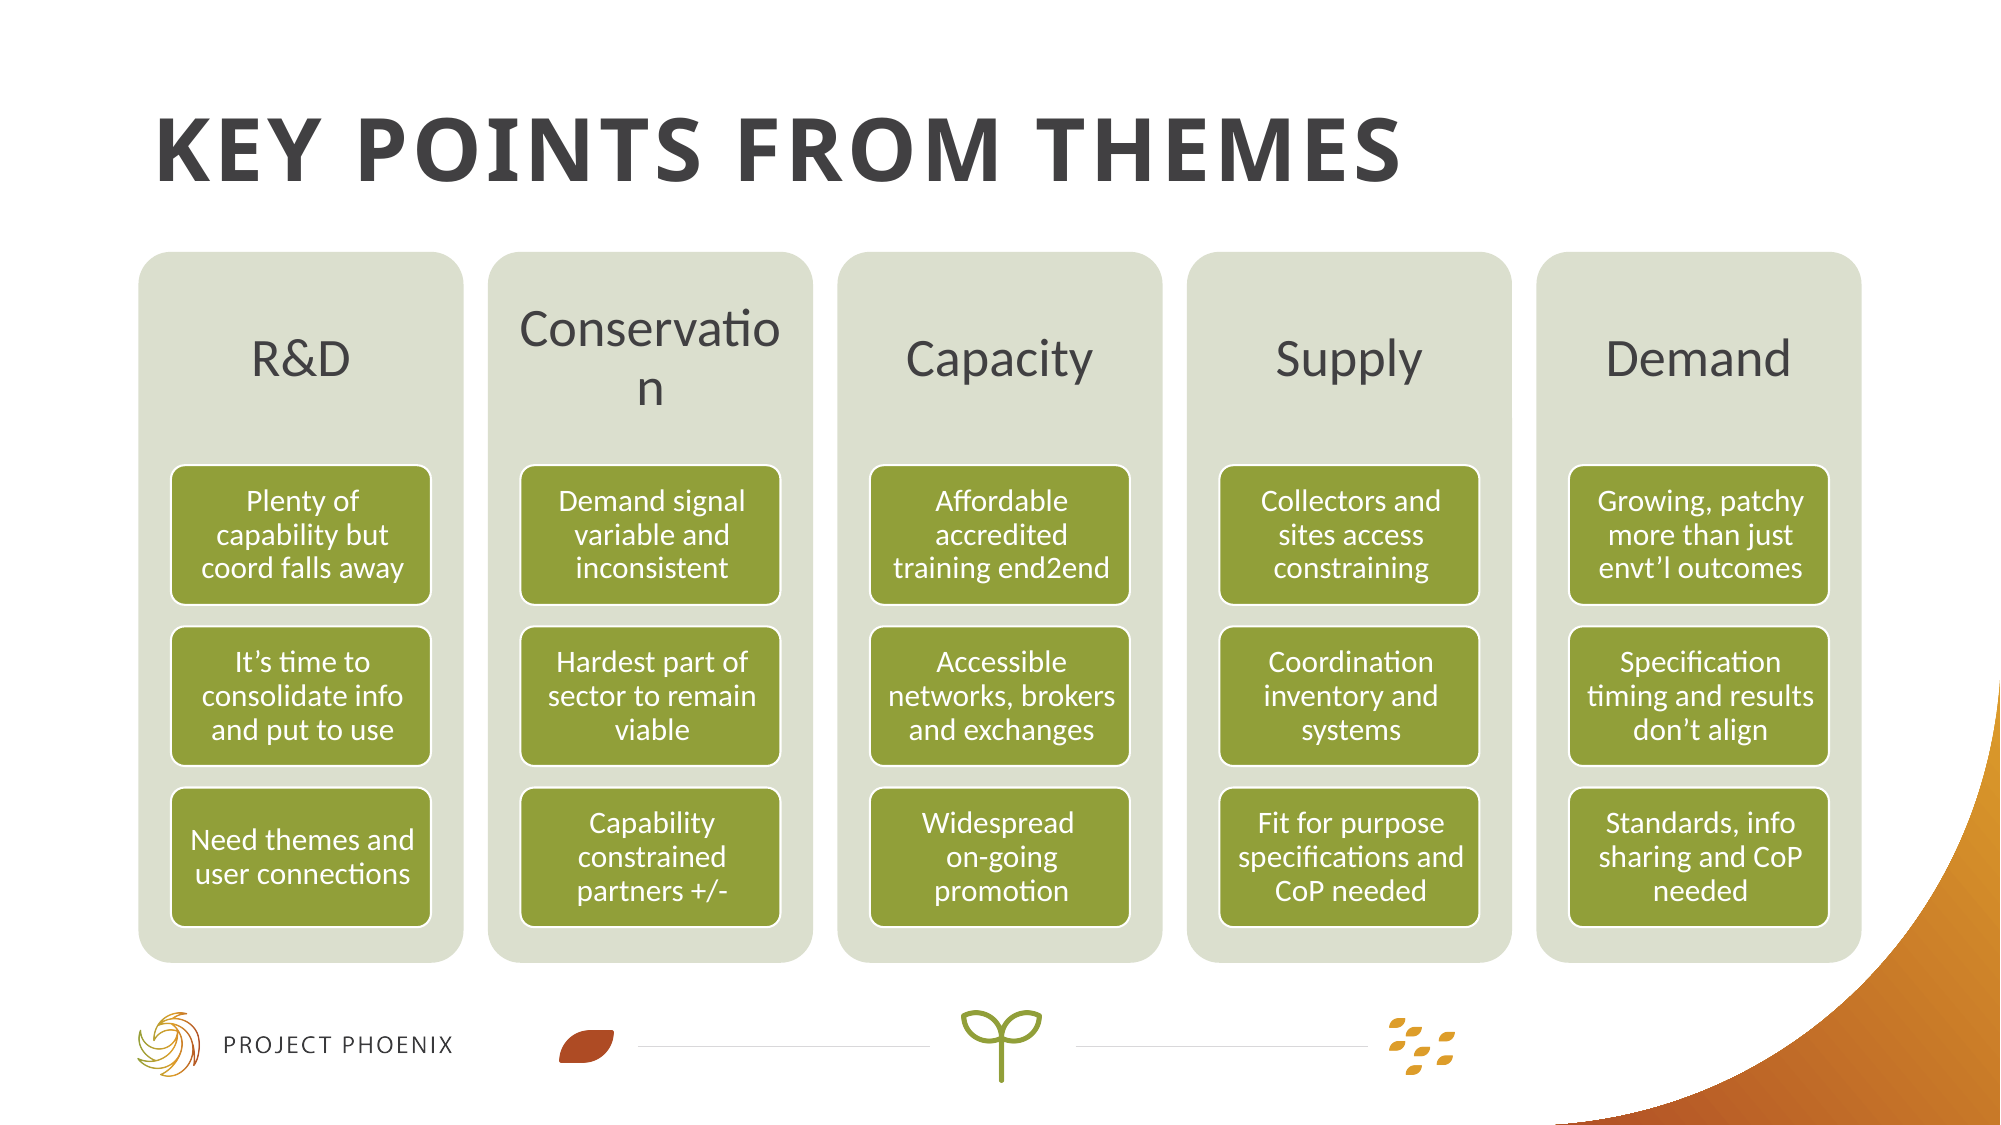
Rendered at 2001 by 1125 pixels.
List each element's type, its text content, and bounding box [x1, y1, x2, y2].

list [137, 251, 1863, 963]
picture [137, 1012, 452, 1077]
picture [1389, 1018, 1455, 1075]
title Key points from themes [137, 98, 1863, 251]
picture [961, 1010, 1042, 1083]
picture [559, 1030, 614, 1063]
